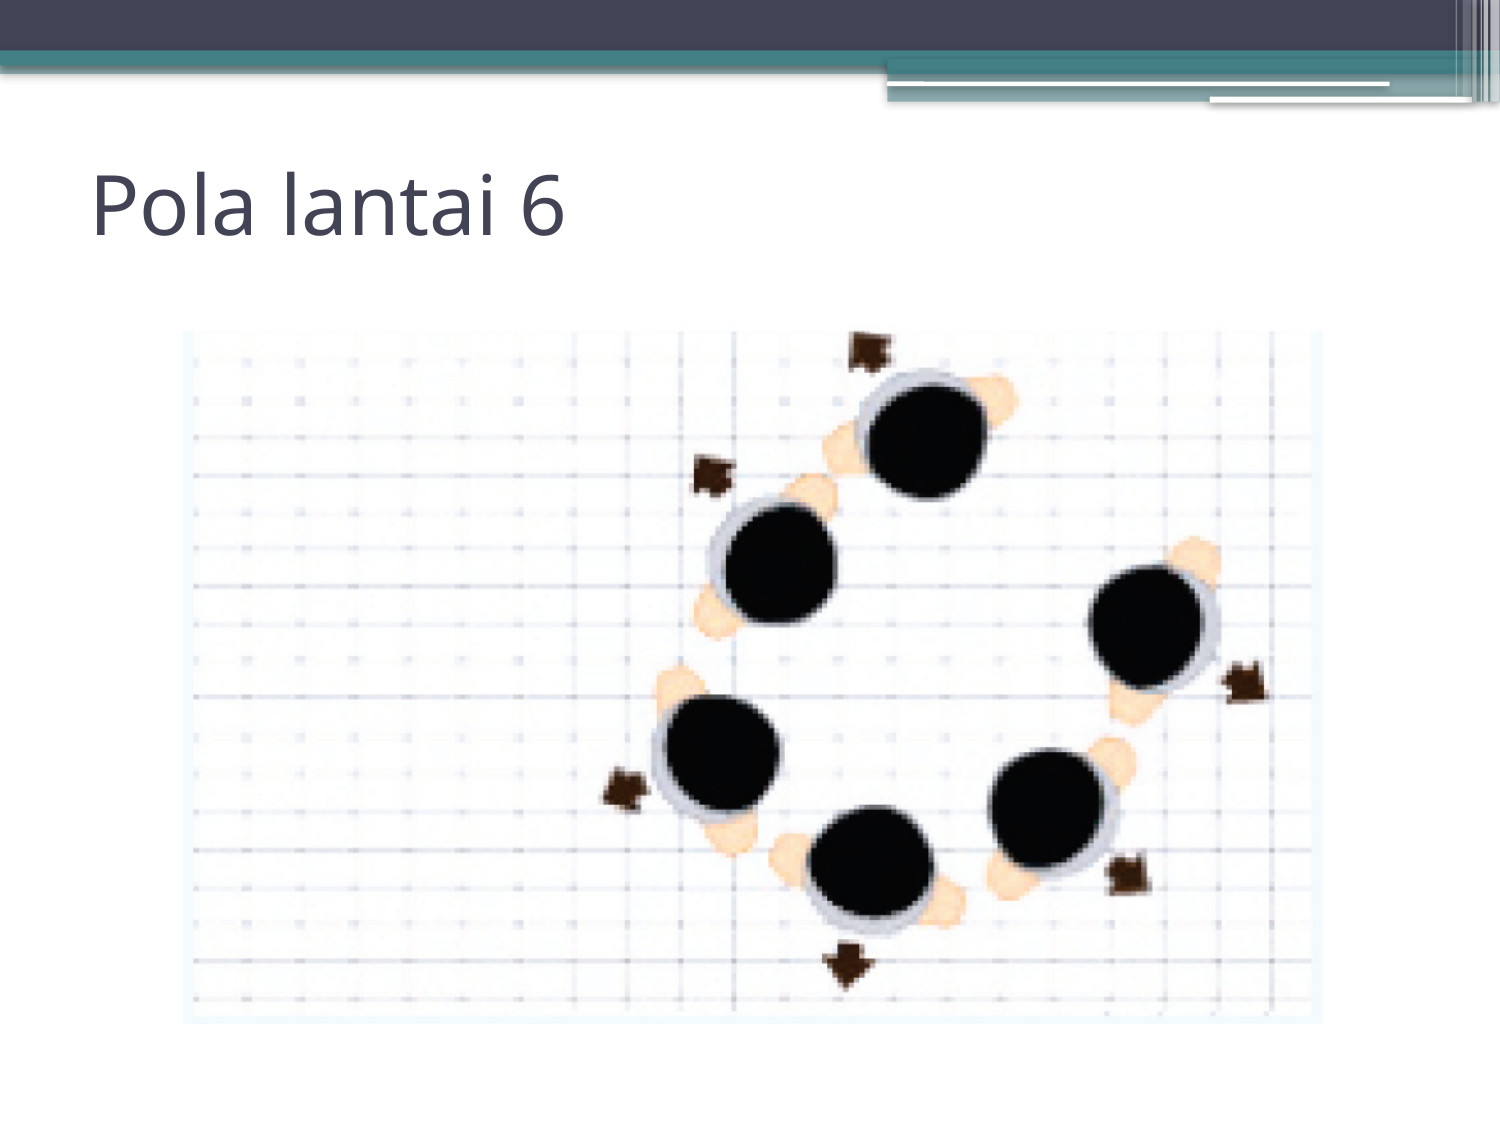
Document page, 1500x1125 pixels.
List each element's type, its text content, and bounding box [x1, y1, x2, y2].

title Pola lantai 6 [75, 125, 1425, 279]
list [182, 314, 1323, 1024]
